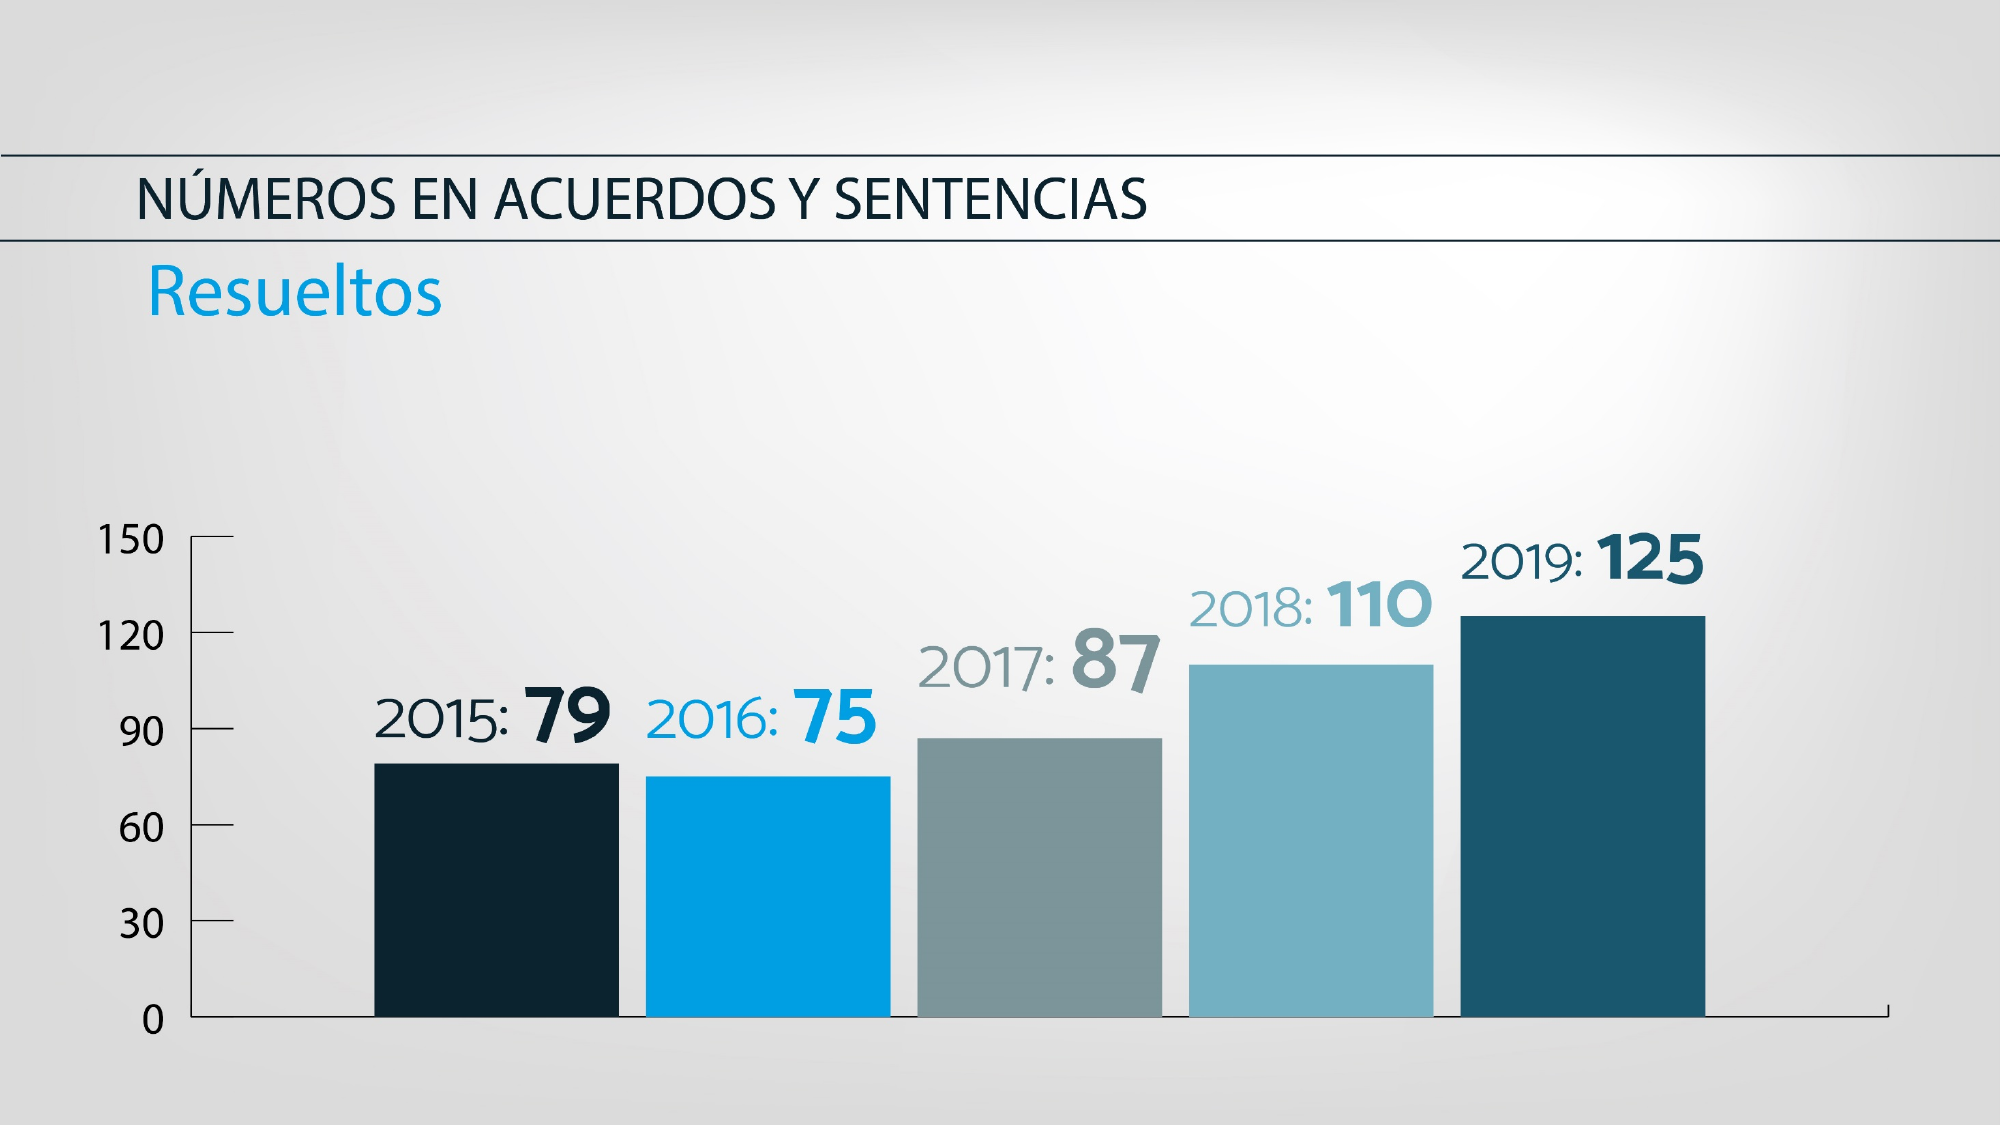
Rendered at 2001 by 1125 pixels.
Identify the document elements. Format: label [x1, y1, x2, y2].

list [0, 0, 2000, 1125]
